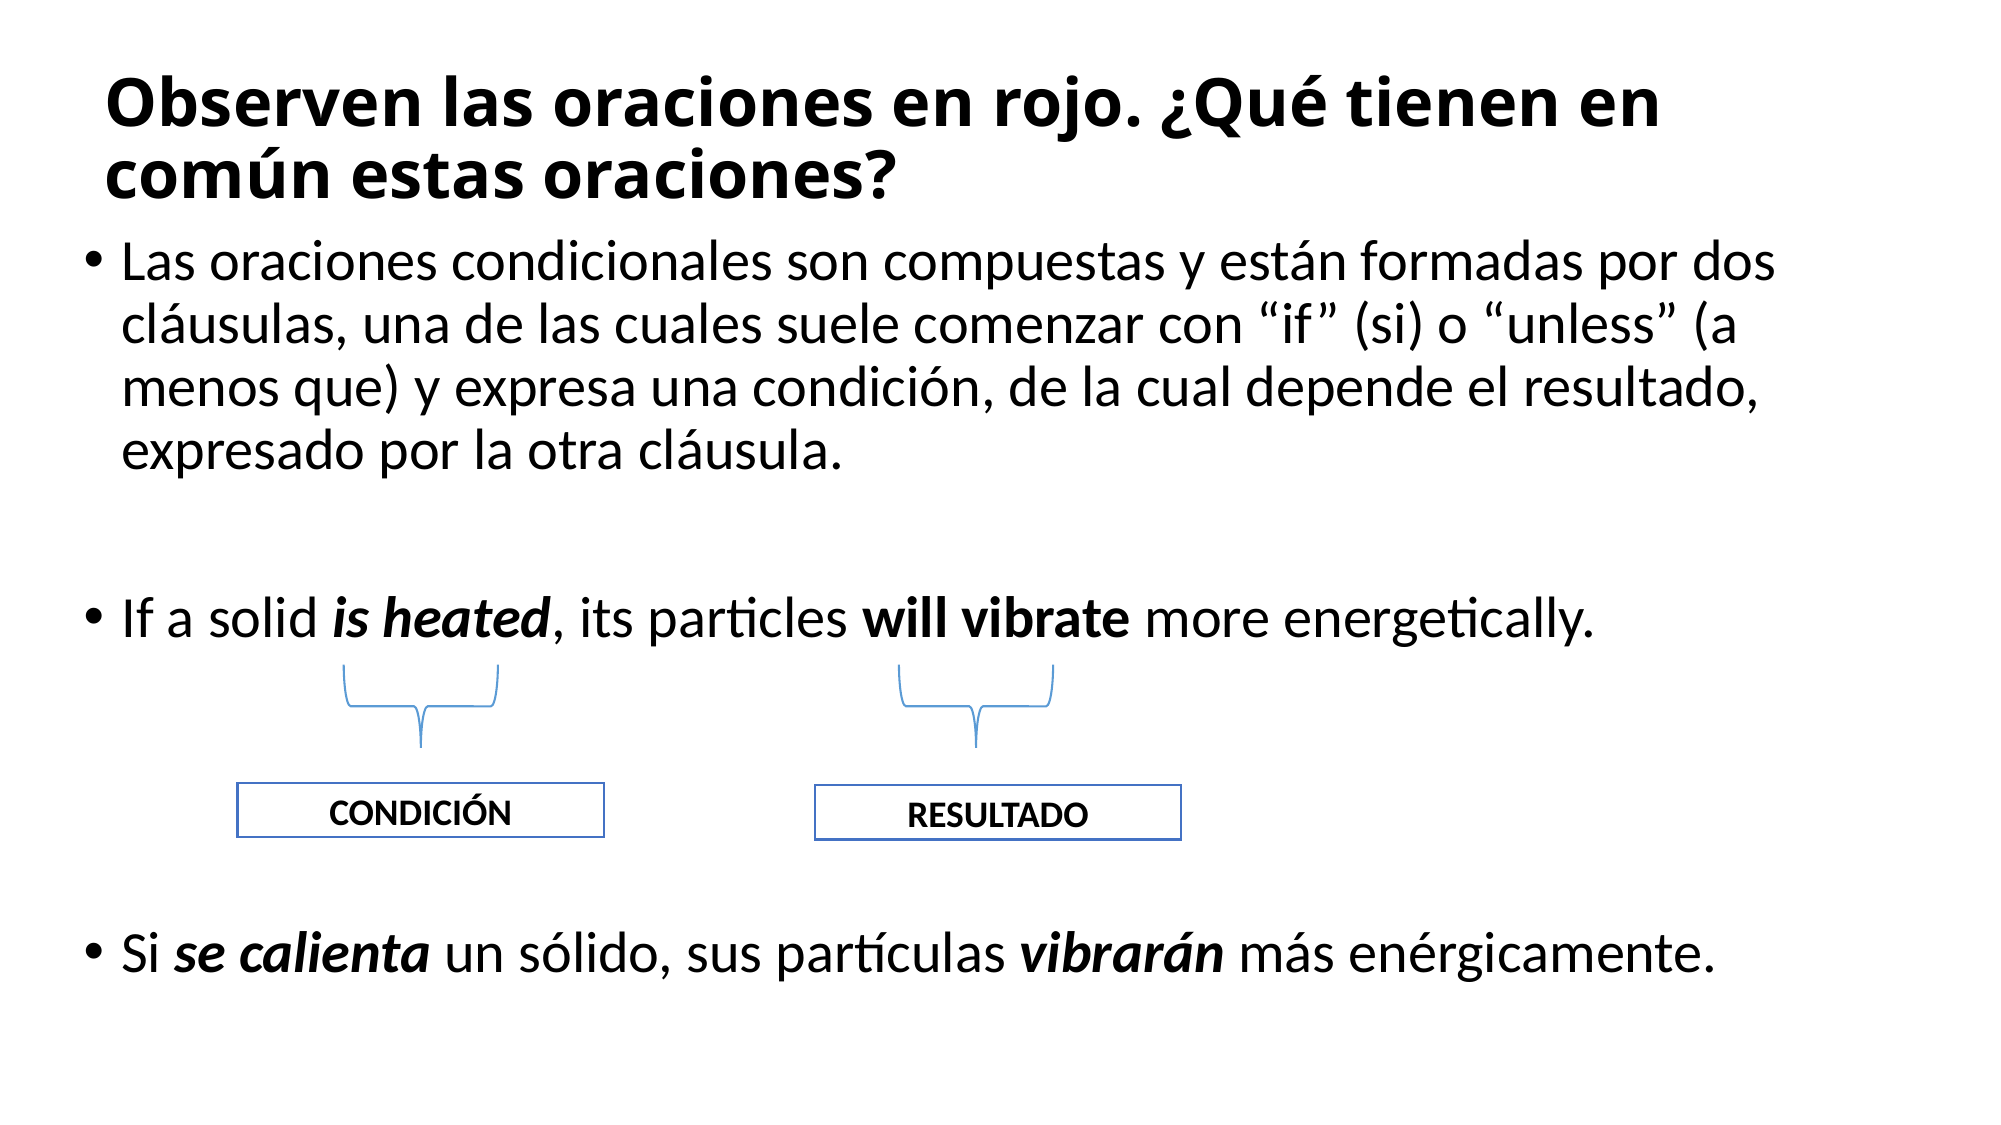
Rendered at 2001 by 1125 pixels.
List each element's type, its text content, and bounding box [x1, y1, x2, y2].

list Las oraciones condicionales son compuestas y están formadas por dos cláusulas, una de las cuales suele comenzar con “if” (si) o “unless” (a menos que) y expresa una condición, de la cual depende el resultado, expresado por la otra cláusula. If a solid is heated, its particles will vibrate more energetically. Si se calienta un sólido, sus partículas vibrarán más enérgicamente. [68, 222, 1928, 1061]
text_box [343, 664, 499, 748]
text_box CONDICIÓN [236, 782, 605, 838]
text_box [898, 664, 1054, 748]
text_box RESULTADO [814, 784, 1182, 841]
title Observen las oraciones en rojo. ¿Qué tienen en común estas oraciones? [89, 59, 1863, 222]
